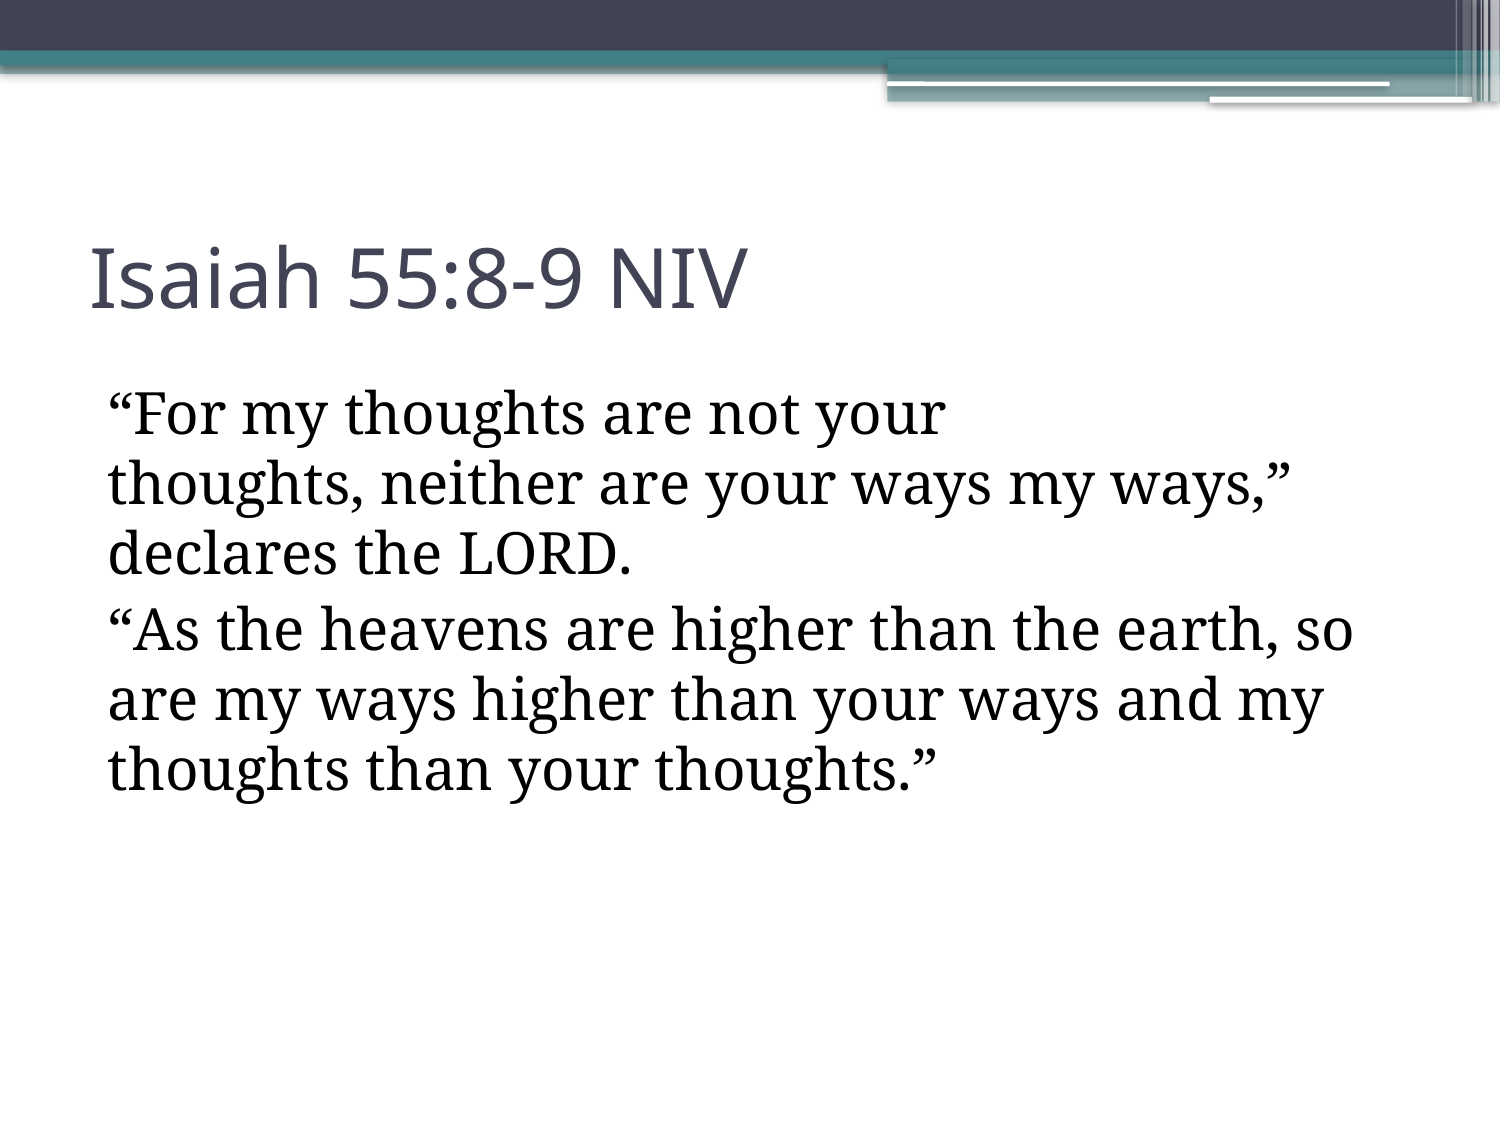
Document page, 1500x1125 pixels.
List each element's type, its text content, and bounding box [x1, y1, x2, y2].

list “For my thoughts are not your thoughts, neither are your ways my ways,” declares the Lord. “As the heavens are higher than the earth, so are my ways higher than your ways and my thoughts than your thoughts.” [75, 368, 1425, 1079]
title Isaiah 55:8-9 NIV [75, 187, 1425, 363]
